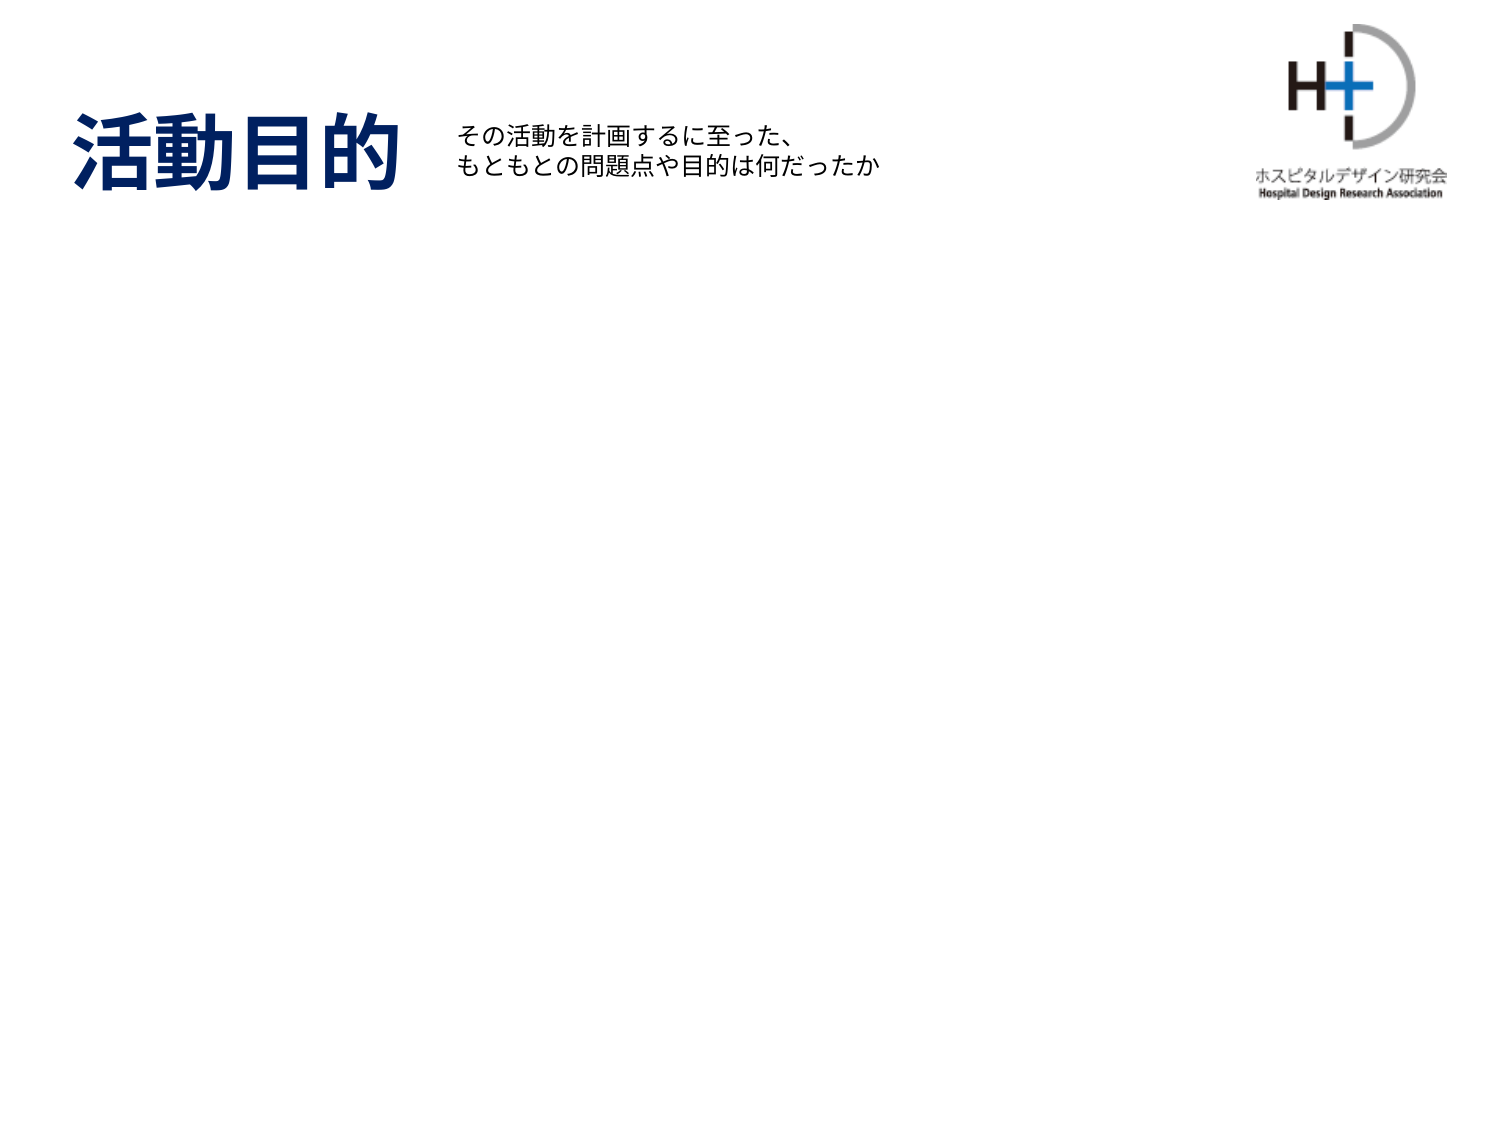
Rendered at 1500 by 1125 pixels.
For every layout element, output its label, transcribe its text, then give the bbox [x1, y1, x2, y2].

text_box その活動を計画するに至った、 もともとの問題点や目的は何だったか [441, 113, 963, 189]
picture [1255, 24, 1448, 200]
text_box 活動目的 [55, 92, 419, 208]
